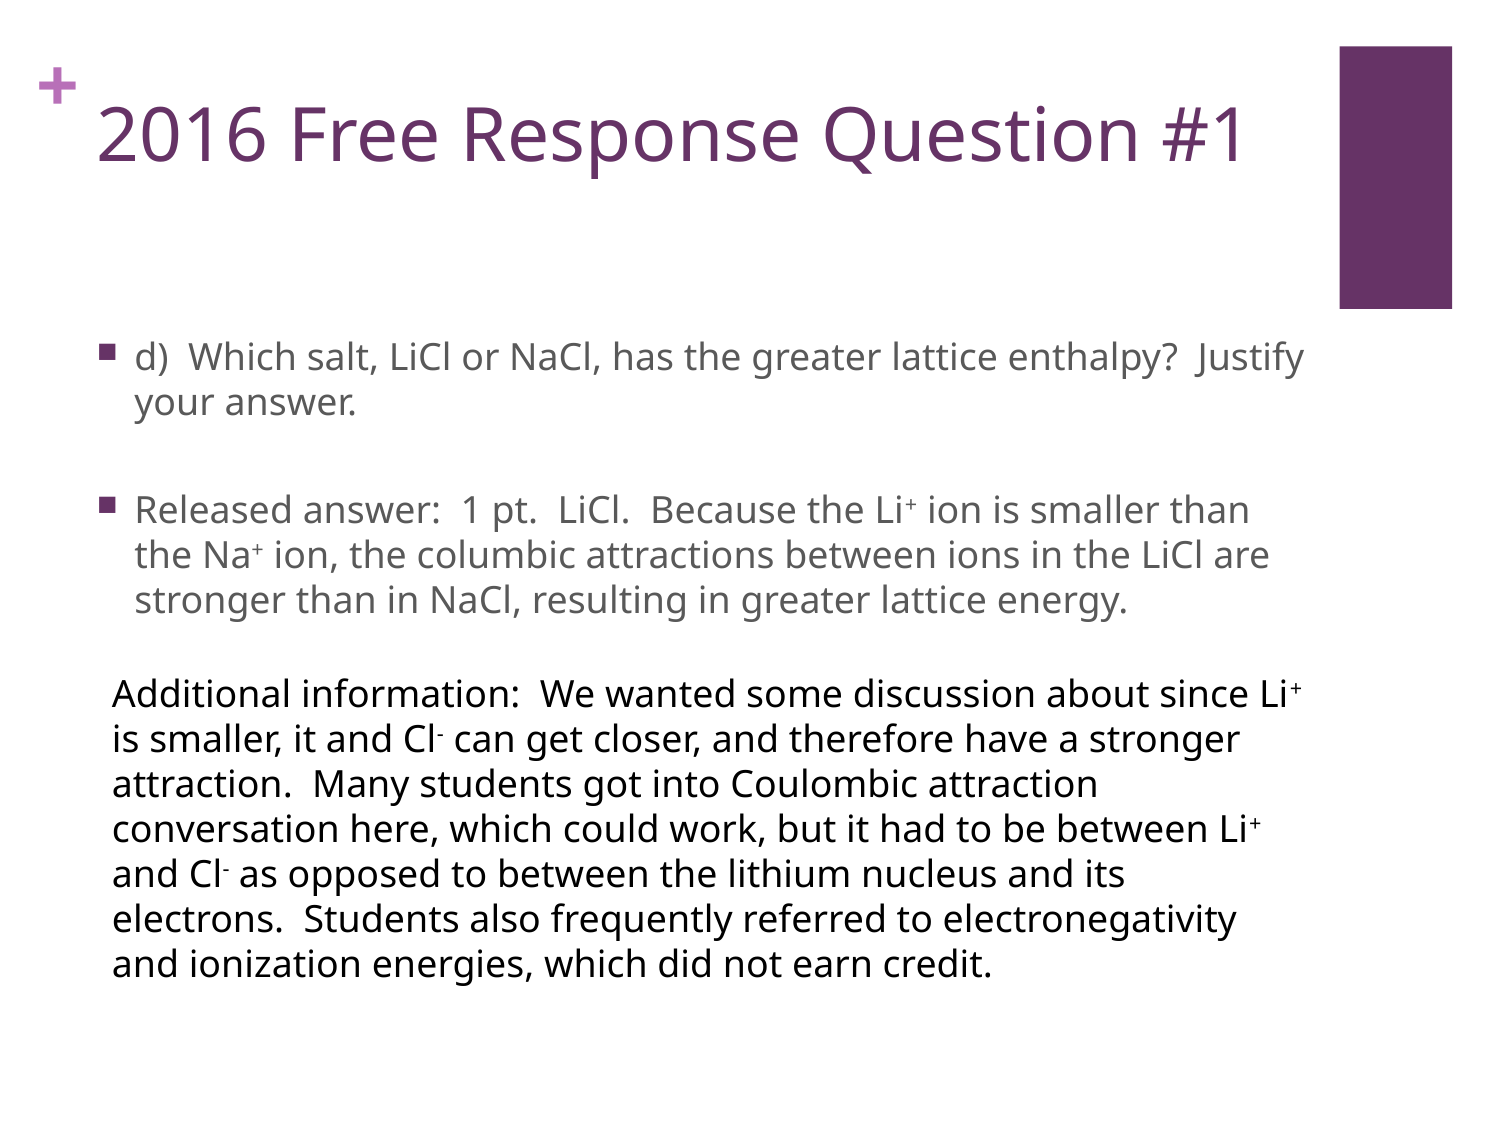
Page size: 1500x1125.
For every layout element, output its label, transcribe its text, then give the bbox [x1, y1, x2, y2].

title 2016 Free Response Question #1 [81, 79, 1322, 263]
list d) Which salt, LiCl or NaCl, has the greater lattice enthalpy? Justify your answer. [81, 325, 1324, 478]
list Released answer: 1 pt. LiCl. Because the Li+ ion is smaller than the Na+ ion, the columbic attractions between ions in the LiCl are stronger than in NaCl, resulting in greater lattice energy. [81, 478, 1324, 689]
text_box Additional information: We wanted some discussion about since Li+ is smaller, it and Cl- can get closer, and therefore have a stronger attraction. Many students got into Coulombic attraction conversation here, which could work, but it had to be between Li+ and Cl- as opposed to between the lithium nucleus and its electrons. Students also frequently referred to electronegativity and ionization energies, which did not earn credit. [97, 662, 1324, 993]
